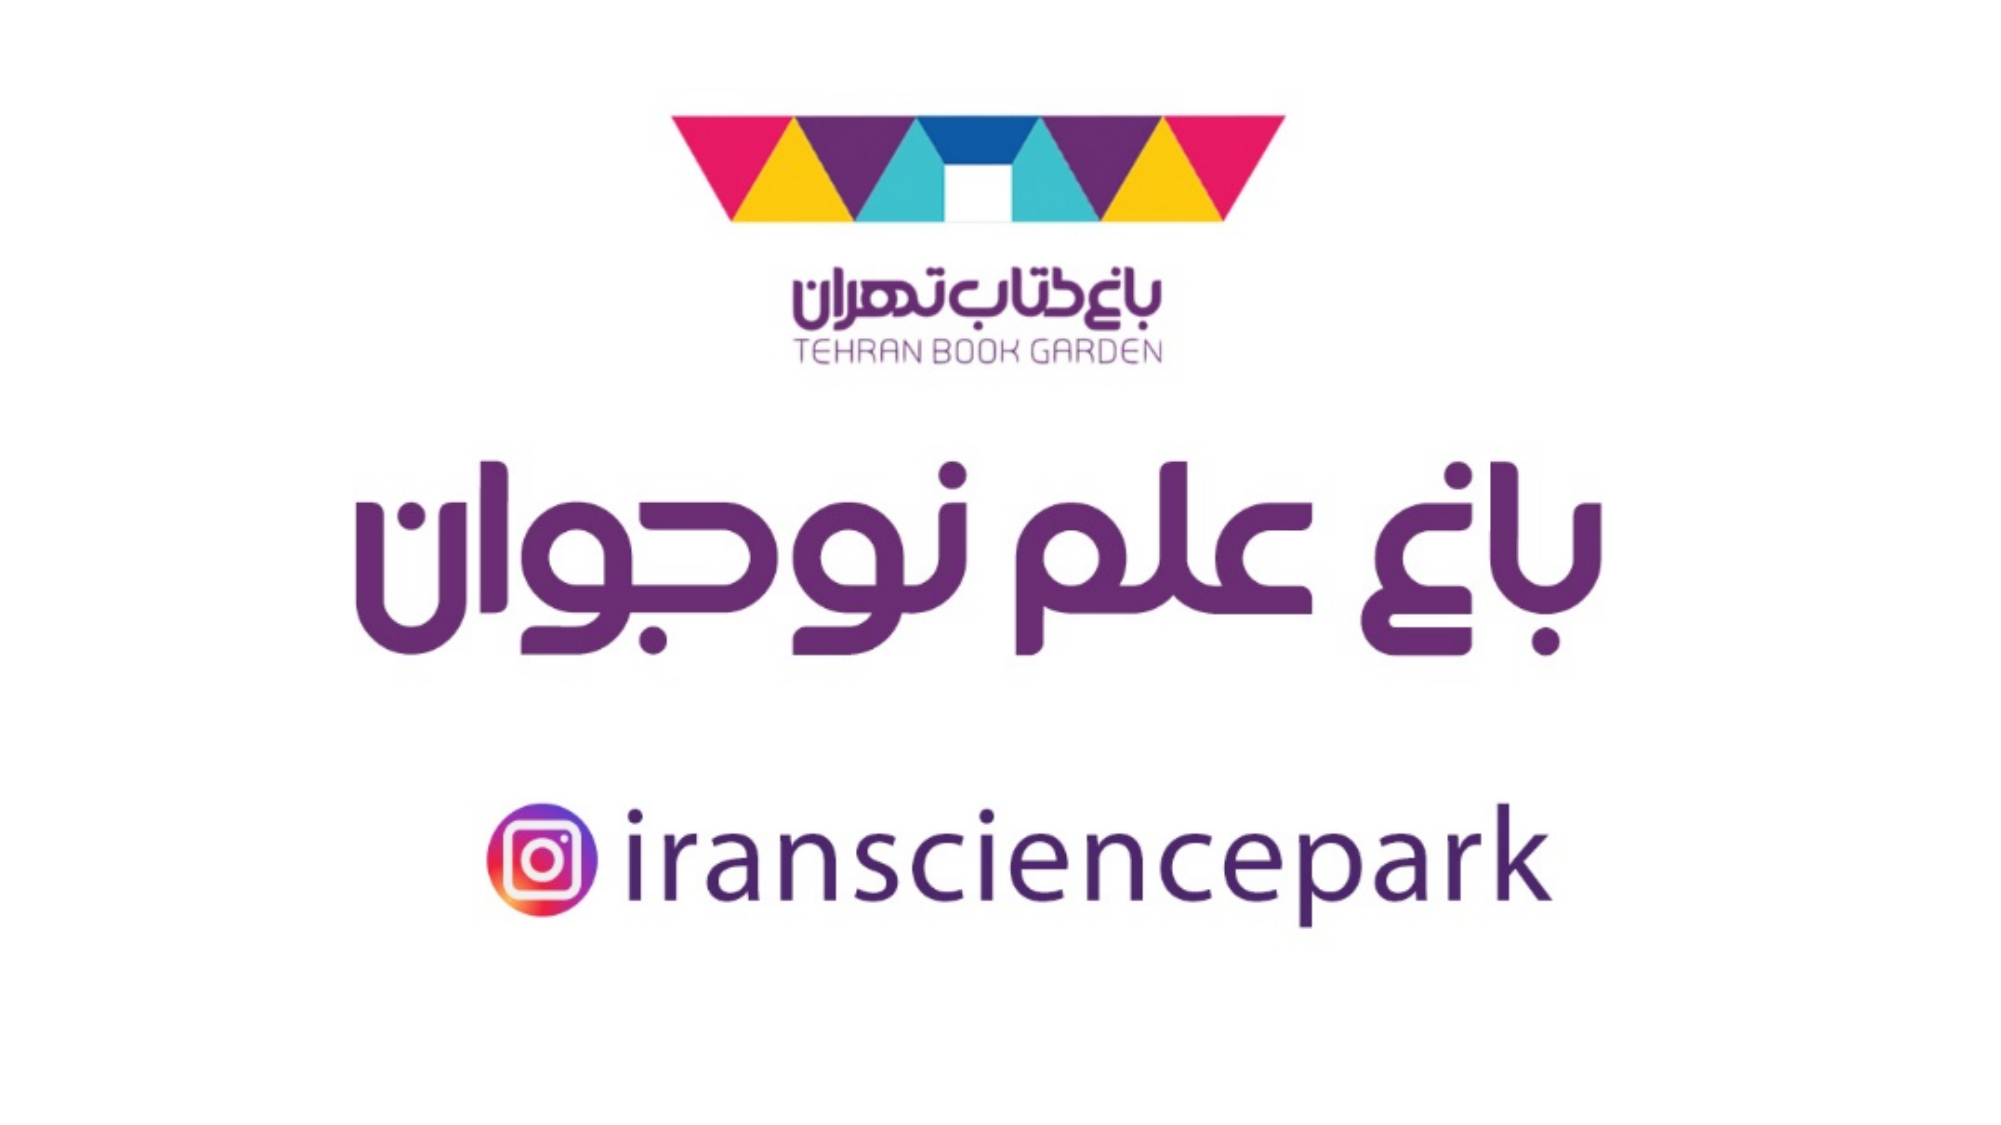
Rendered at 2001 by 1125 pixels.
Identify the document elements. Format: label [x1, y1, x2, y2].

picture [234, 88, 1766, 1037]
